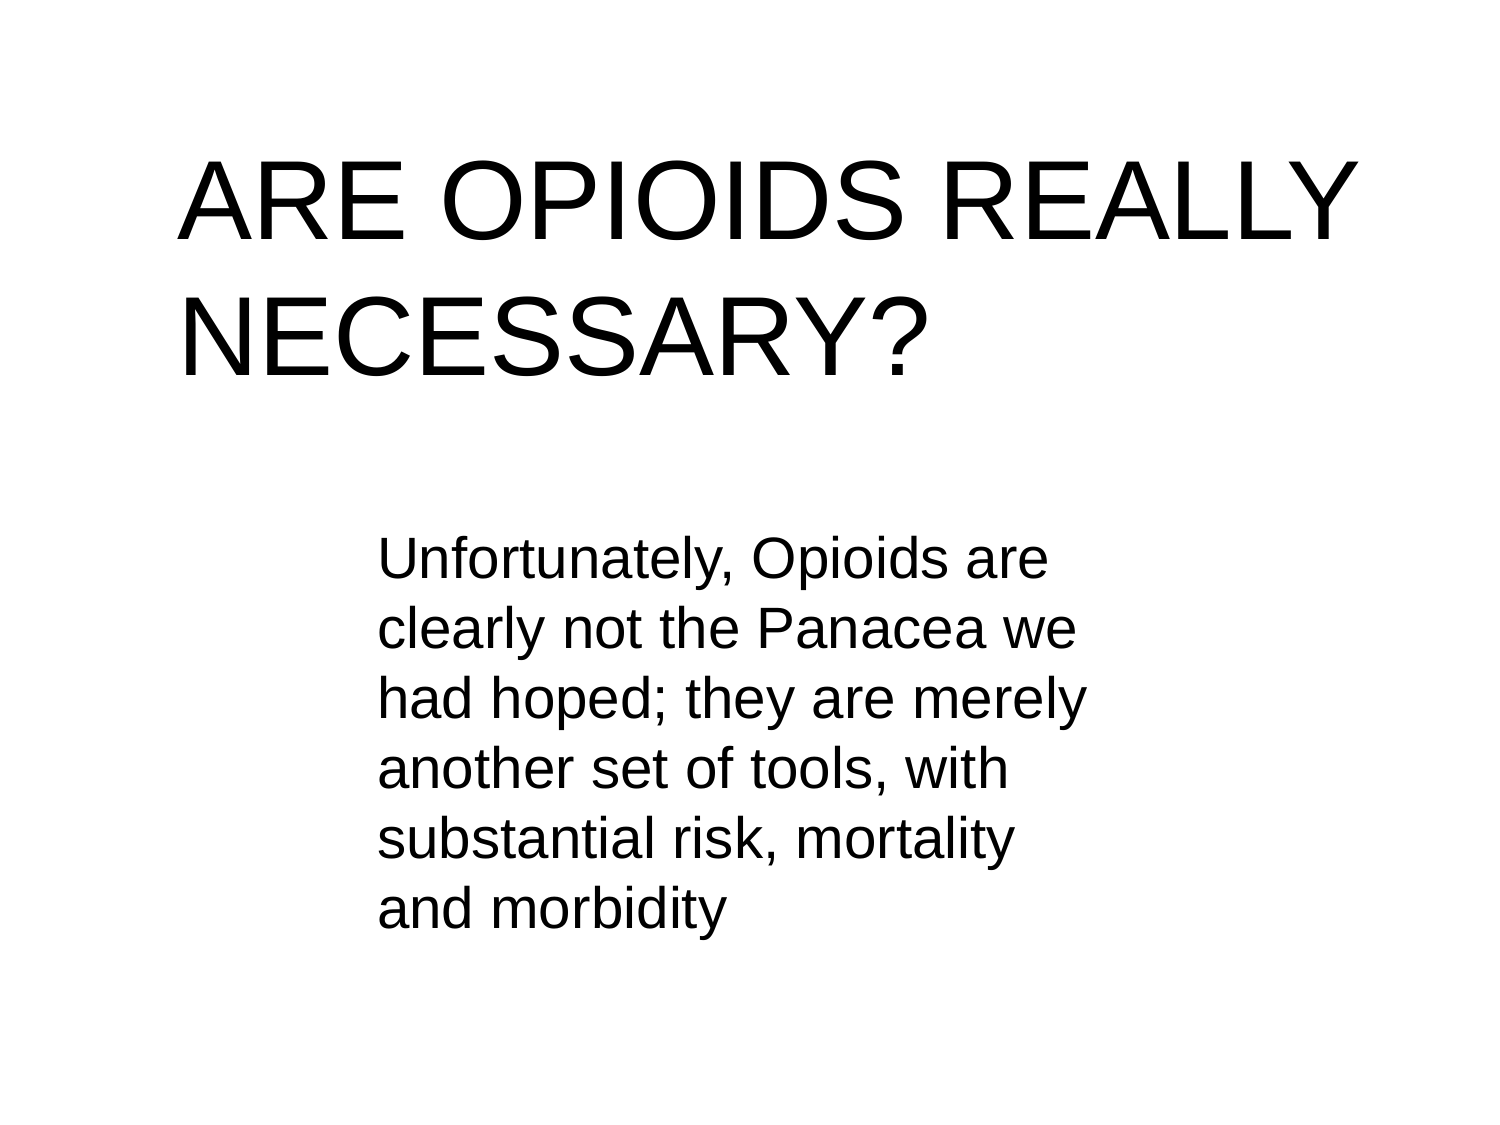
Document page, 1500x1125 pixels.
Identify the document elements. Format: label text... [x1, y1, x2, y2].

title ARE OPIOIDS REALLY NECESSARY? [162, 37, 1500, 488]
text_box Unfortunately, Opioids are clearly not the Panacea we had hoped; they are merely another set of tools, with substantial risk, mortality and morbidity [362, 512, 1113, 948]
